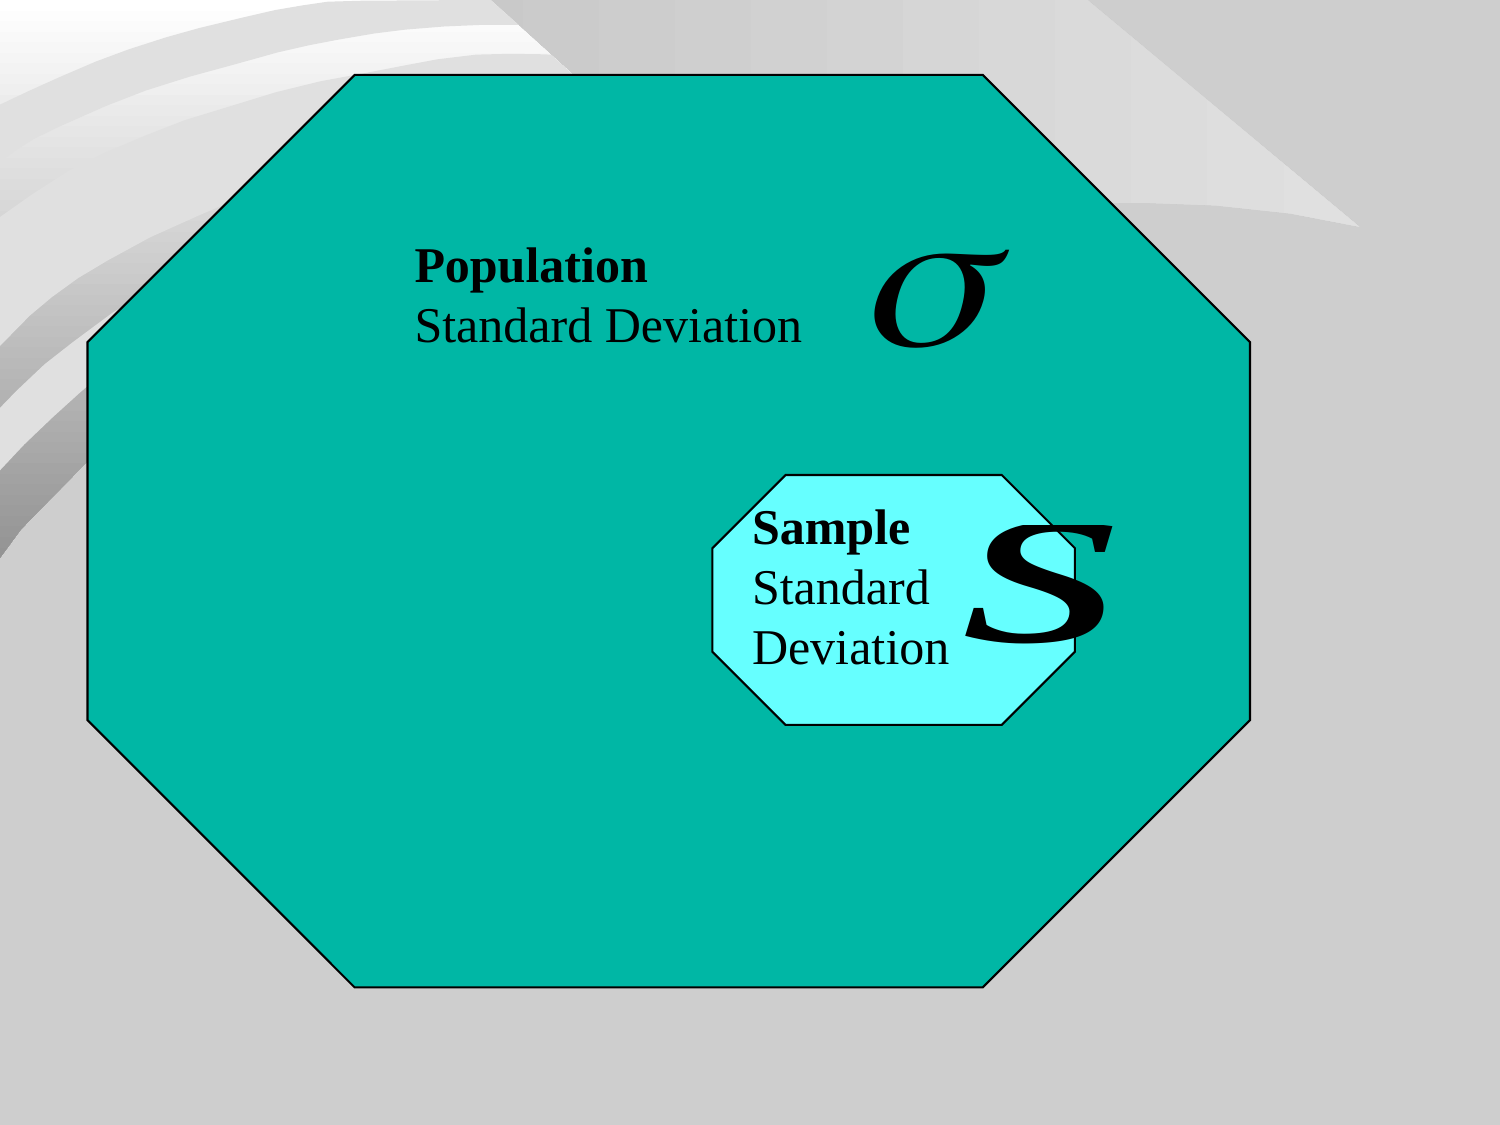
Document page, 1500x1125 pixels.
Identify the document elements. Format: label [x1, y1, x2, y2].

text_box [87, 74, 1251, 988]
